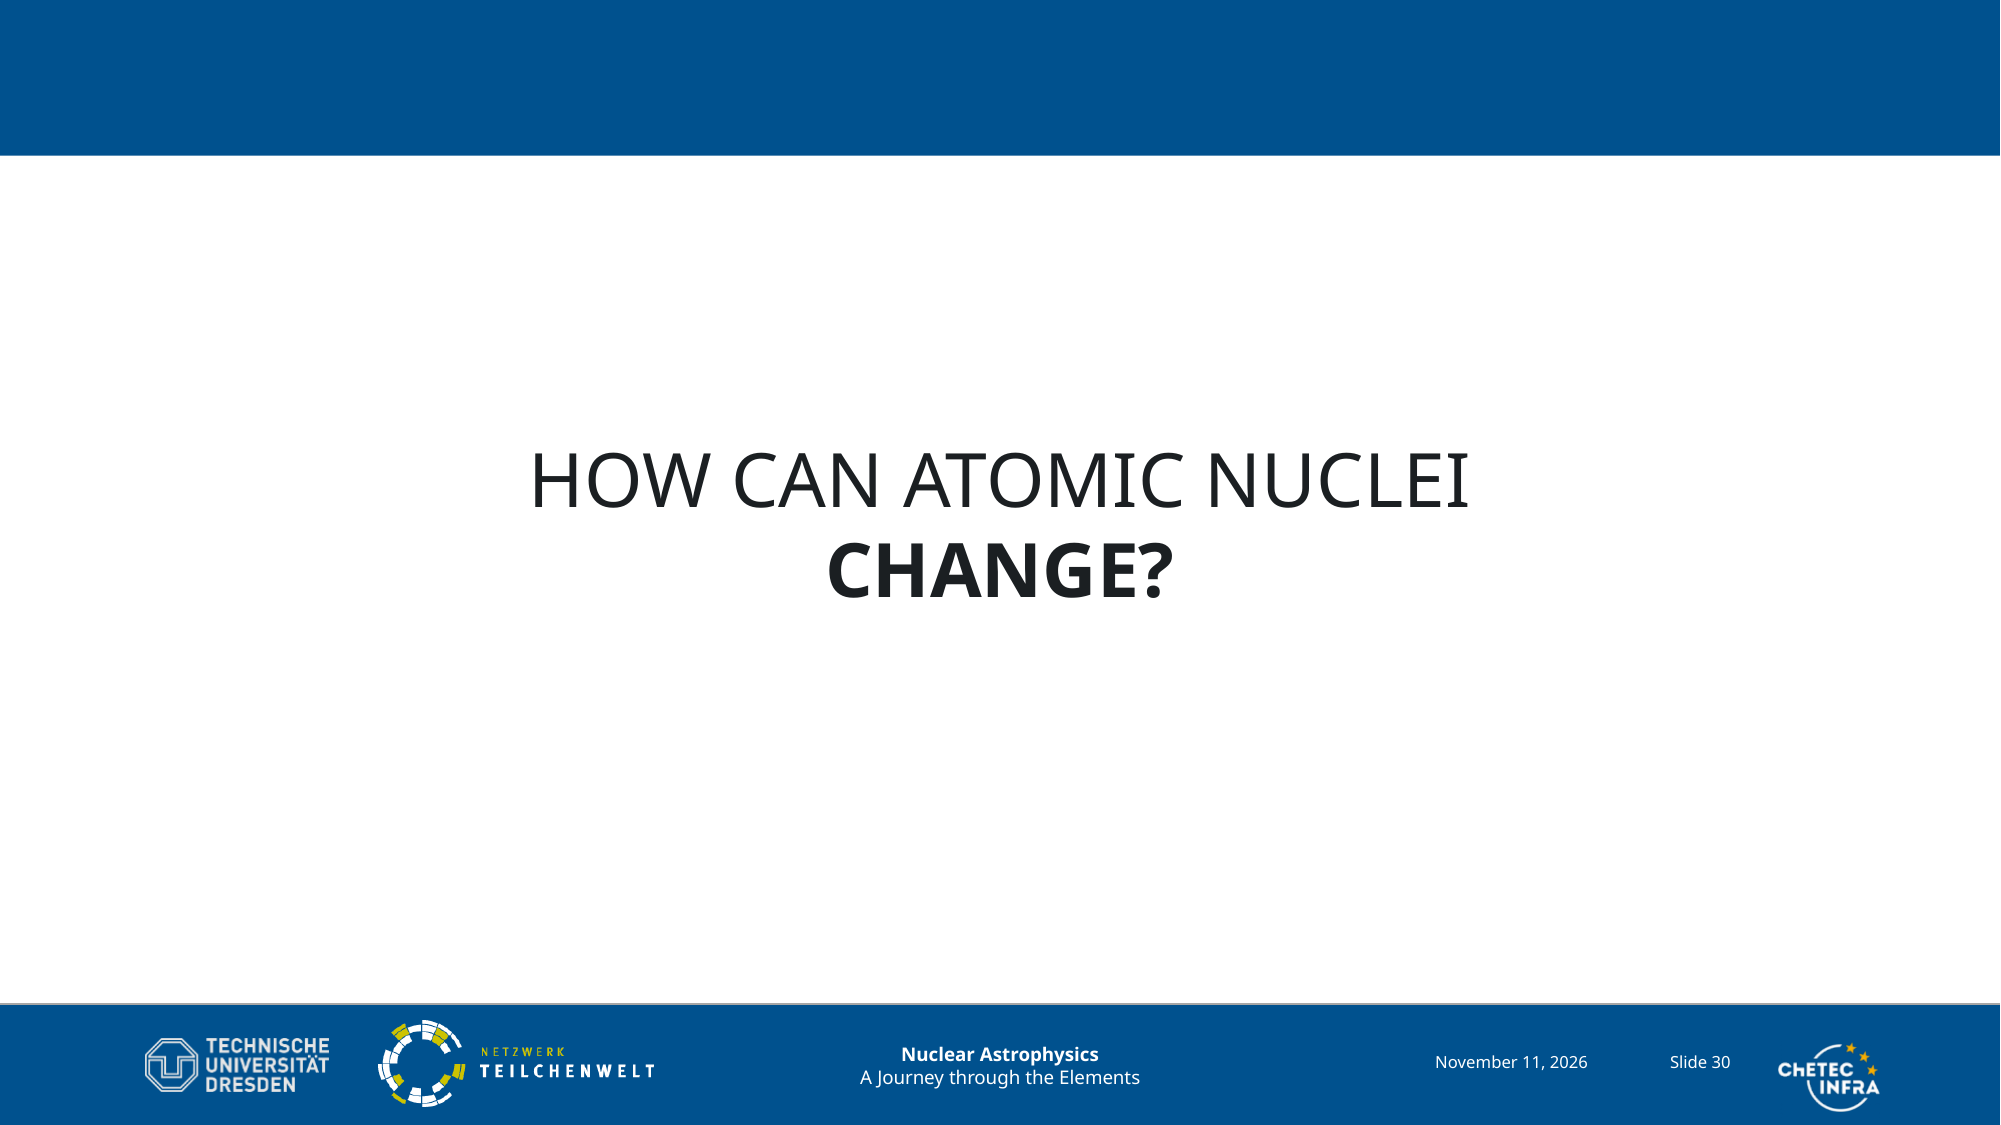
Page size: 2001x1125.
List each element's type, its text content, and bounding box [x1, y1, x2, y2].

picture [1778, 1033, 1880, 1121]
list How can Atomic Nuclei change? [491, 326, 1509, 719]
picture [378, 1020, 654, 1107]
